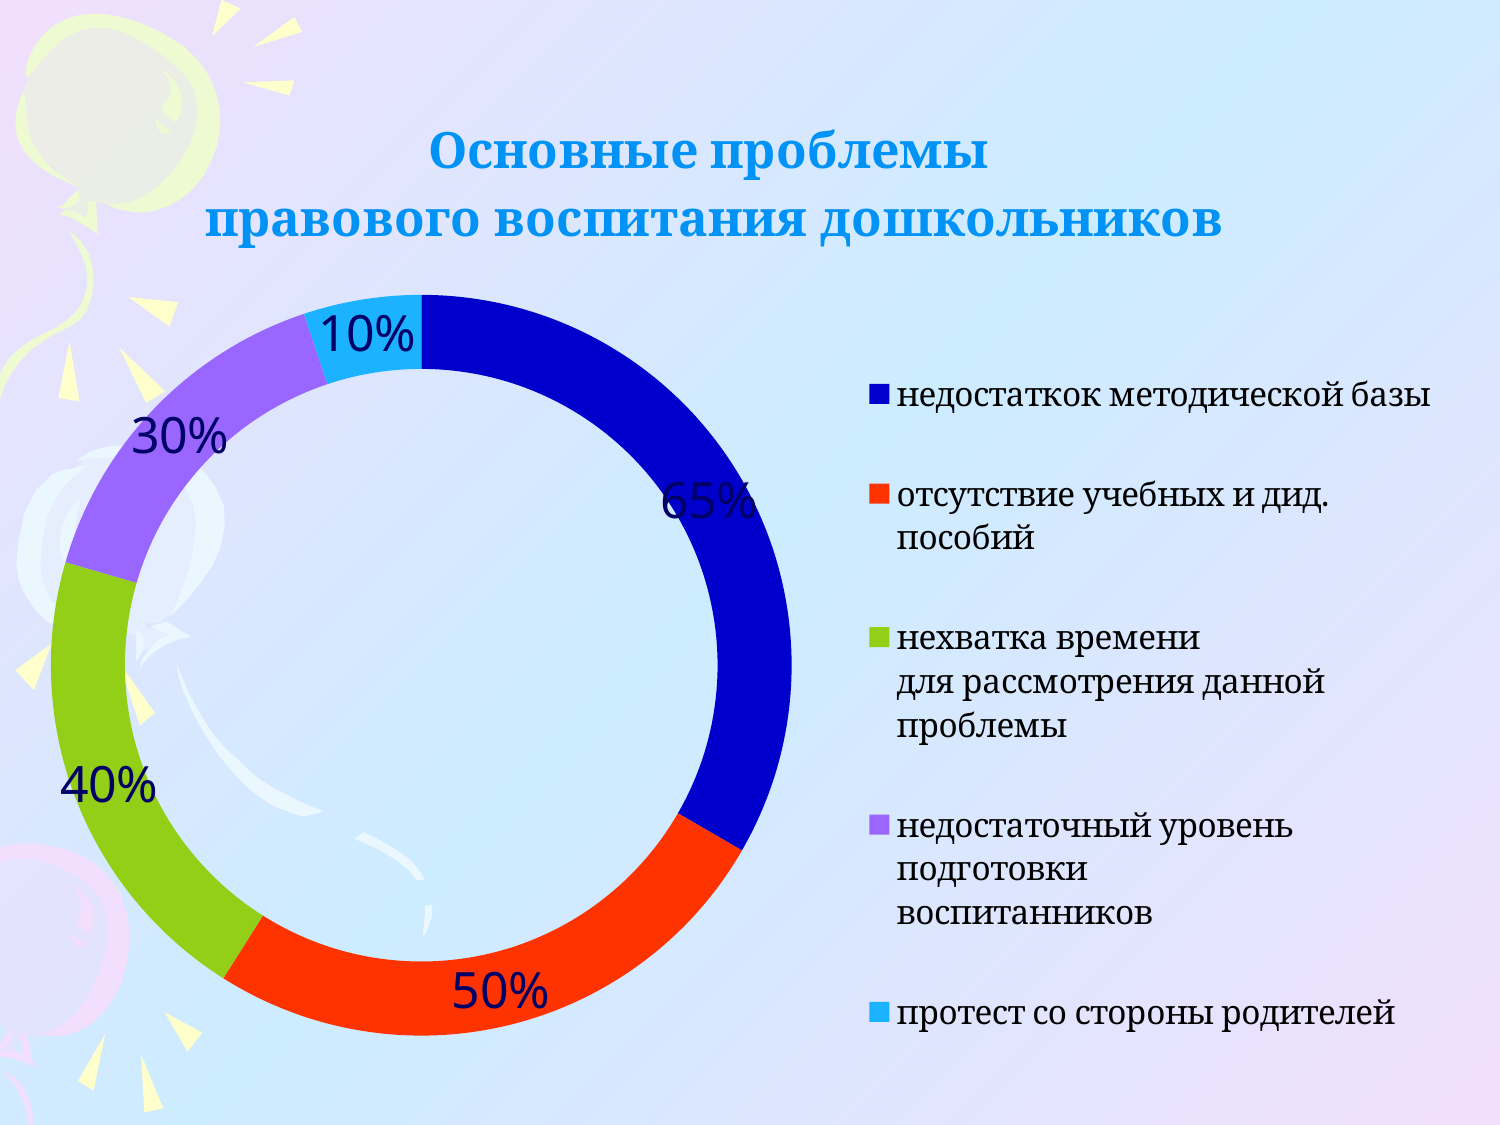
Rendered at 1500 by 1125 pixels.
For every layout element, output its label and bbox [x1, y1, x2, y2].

chart [0, 58, 1500, 1091]
